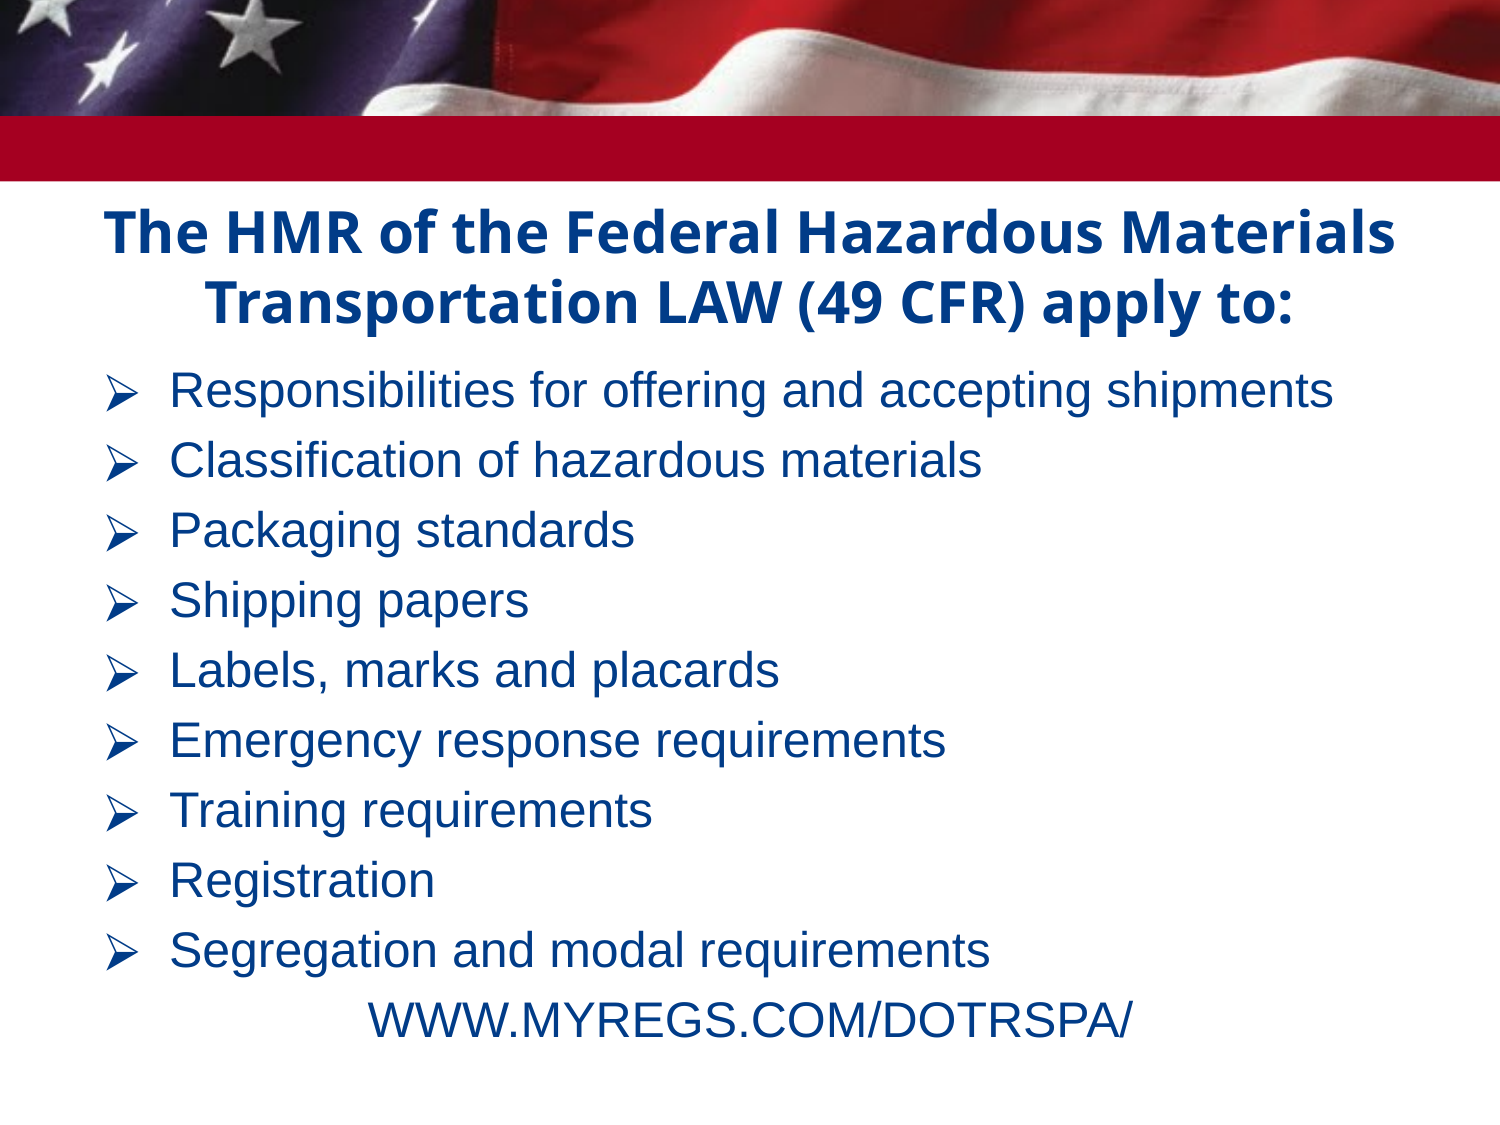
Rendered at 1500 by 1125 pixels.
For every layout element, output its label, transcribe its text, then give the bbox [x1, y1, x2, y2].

list Responsibilities for offering and accepting shipments Classification of hazardous materials Packaging standards Shipping papers Labels, marks and placards Emergency response requirements Training requirements Registration Segregation and modal requirements WWW.MYREGS.COM/DOTRSPA/ [50, 350, 1413, 1100]
title The HMR of the Federal Hazardous Materials Transportation LAW (49 CFR) apply to: [0, 187, 1500, 344]
picture [0, 0, 1500, 116]
